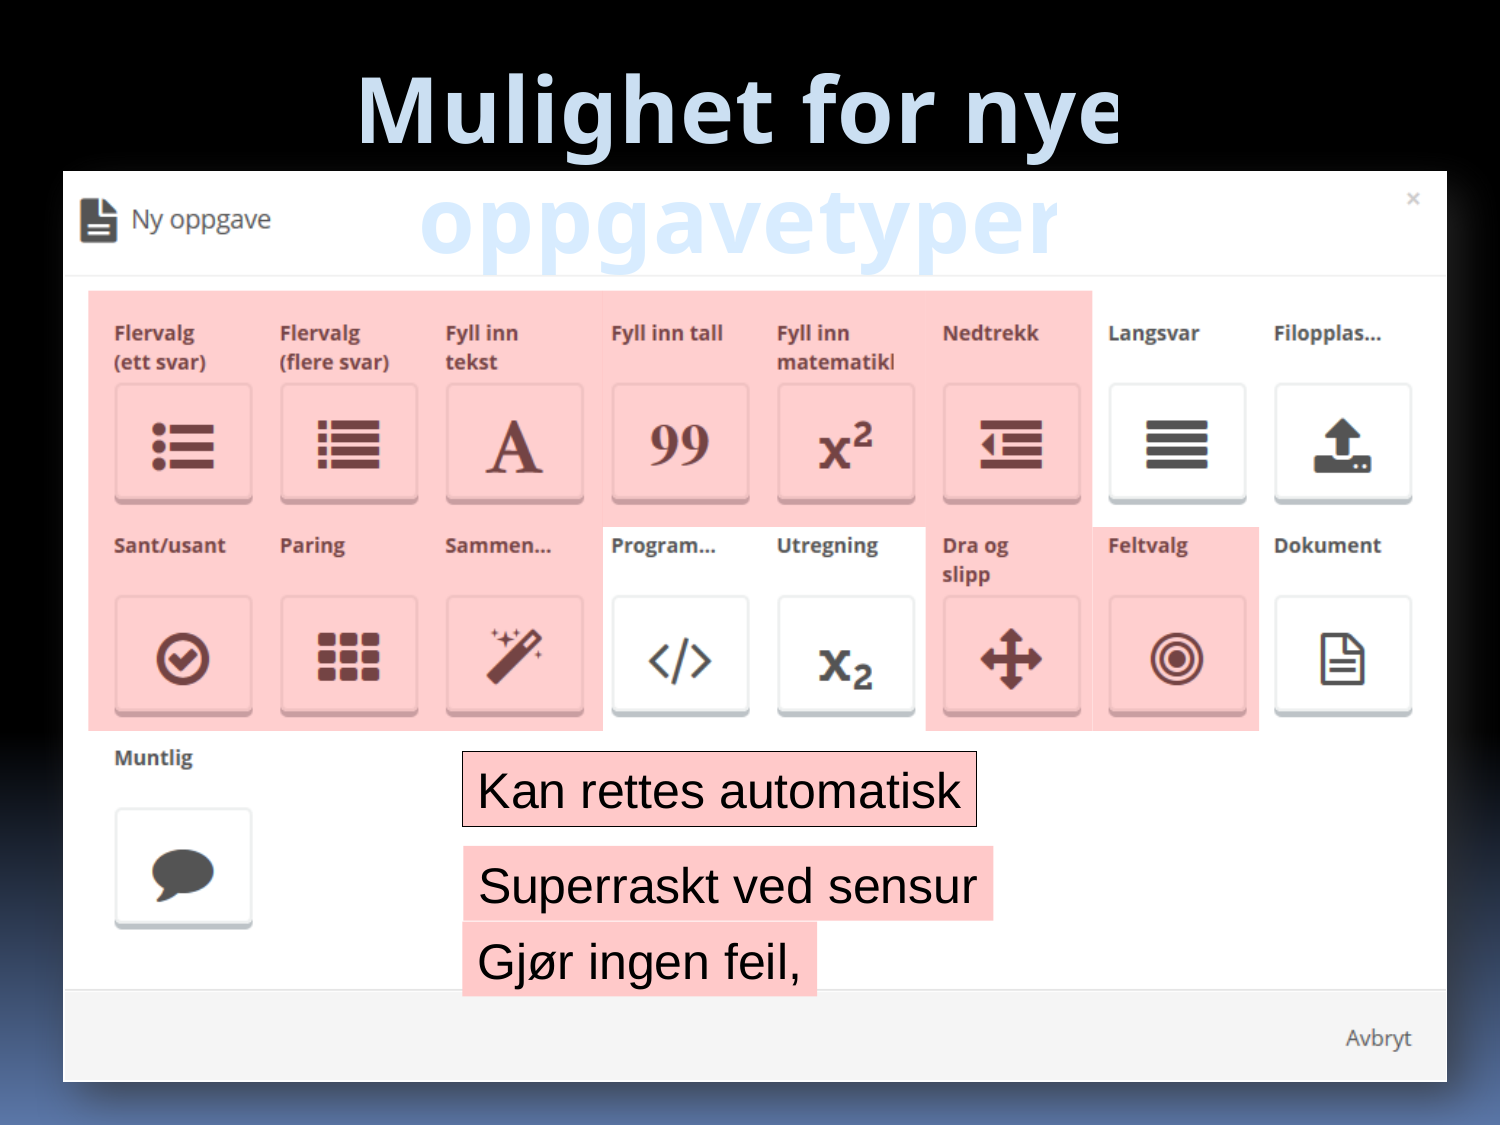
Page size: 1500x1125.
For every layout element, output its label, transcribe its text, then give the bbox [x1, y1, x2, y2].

picture [64, 172, 1447, 1081]
text_box Mulighet for nye oppgavetyper [69, 44, 1419, 163]
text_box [87, 290, 1260, 732]
